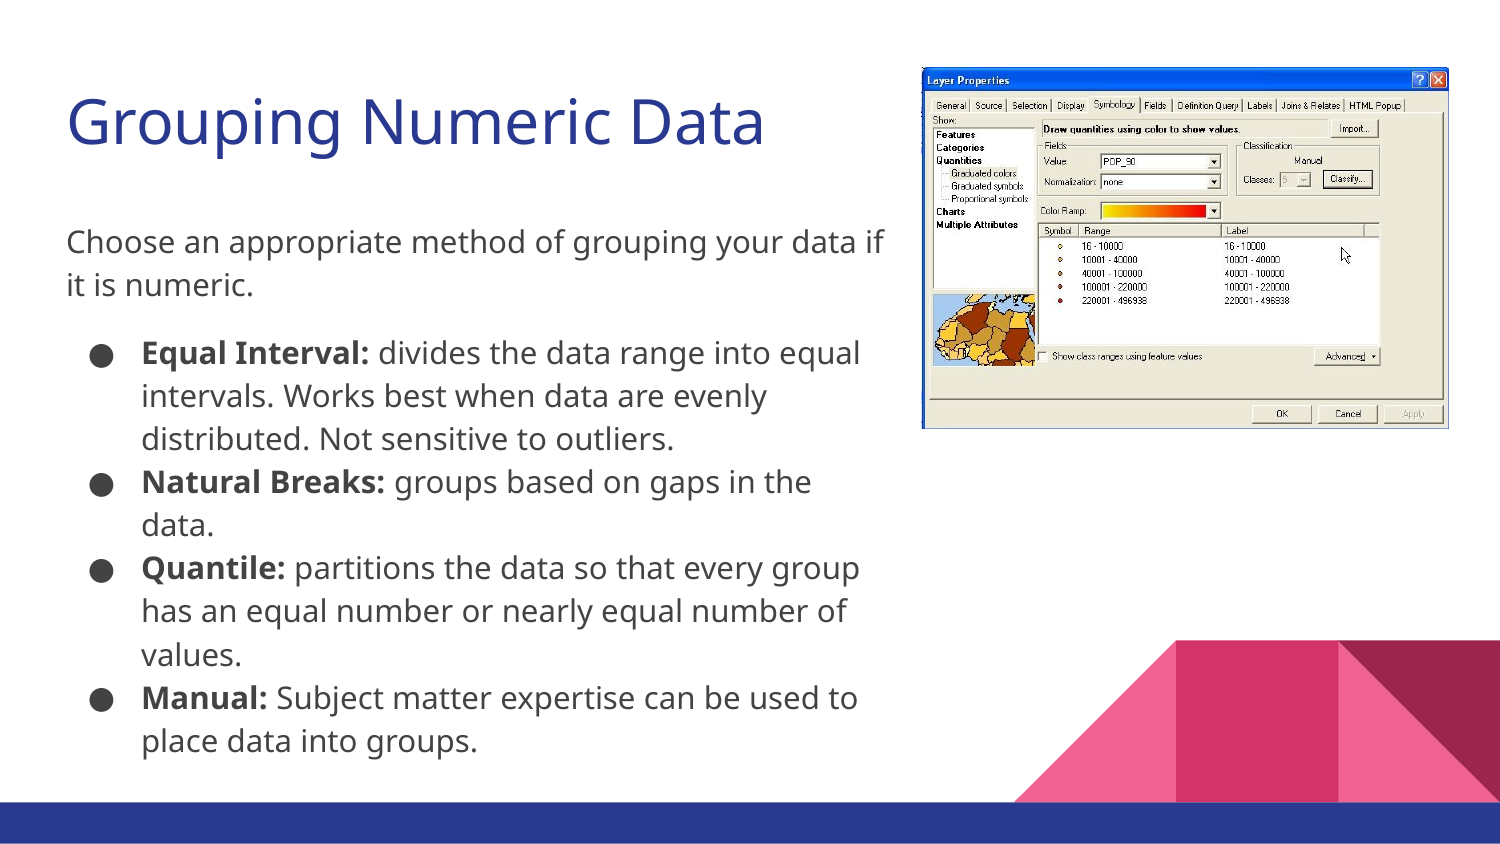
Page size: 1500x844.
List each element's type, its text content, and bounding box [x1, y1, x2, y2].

list Choose an appropriate method of grouping your data if it is numeric. Equal Interval: divides the data range into equal intervals. Works best when data are evenly distributed. Not sensitive to outliers. Natural Breaks: groups based on gaps in the data. Quantile: partitions the data so that every group has an equal number or nearly equal number of values. Manual: Subject matter expertise can be used to place data into groups. [51, 201, 907, 750]
picture [920, 66, 1450, 429]
title Grouping Numeric Data [51, 67, 918, 167]
